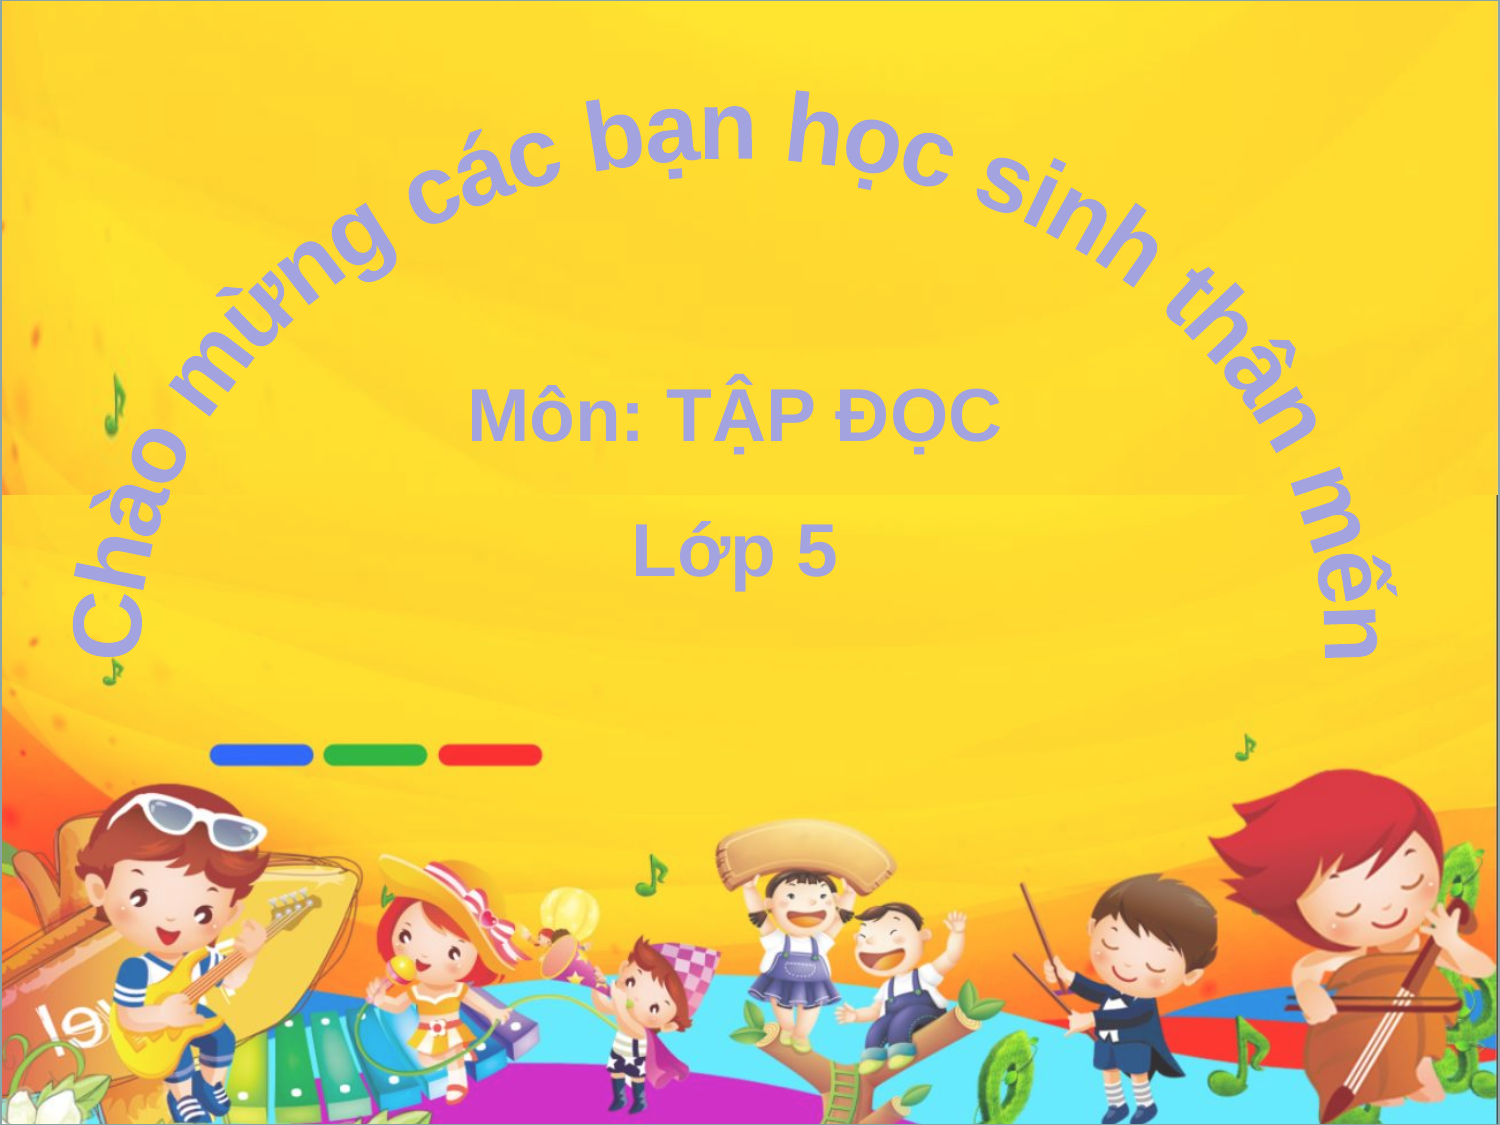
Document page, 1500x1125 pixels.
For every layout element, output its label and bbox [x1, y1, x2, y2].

text_box [0, 0, 1500, 1125]
